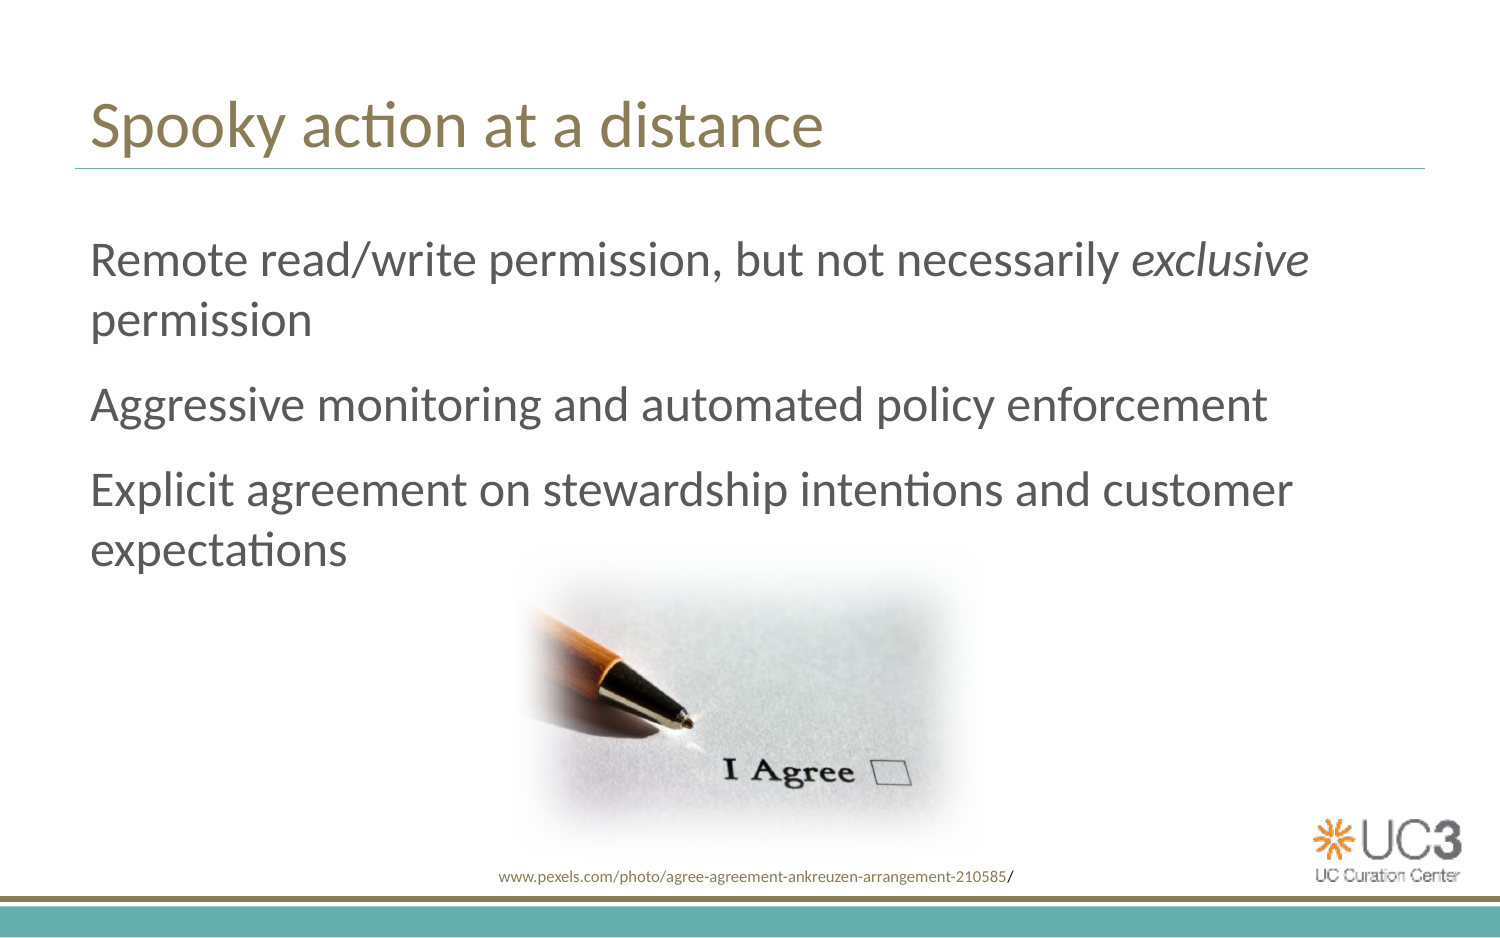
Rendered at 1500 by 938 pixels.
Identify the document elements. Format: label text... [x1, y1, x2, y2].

picture [1312, 818, 1463, 882]
list Remote read/write permission, but not necessarily exclusive permission Aggressive monitoring and automated policy enforcement Explicit agreement on stewardship intentions and customer expectations [75, 218, 1425, 869]
text_box www.pexels.com/photo/agree-agreement-ankreuzen-arrangement-210585/ [474, 858, 1038, 894]
picture [512, 543, 988, 861]
title Spooky action at a distance [75, 81, 1425, 169]
